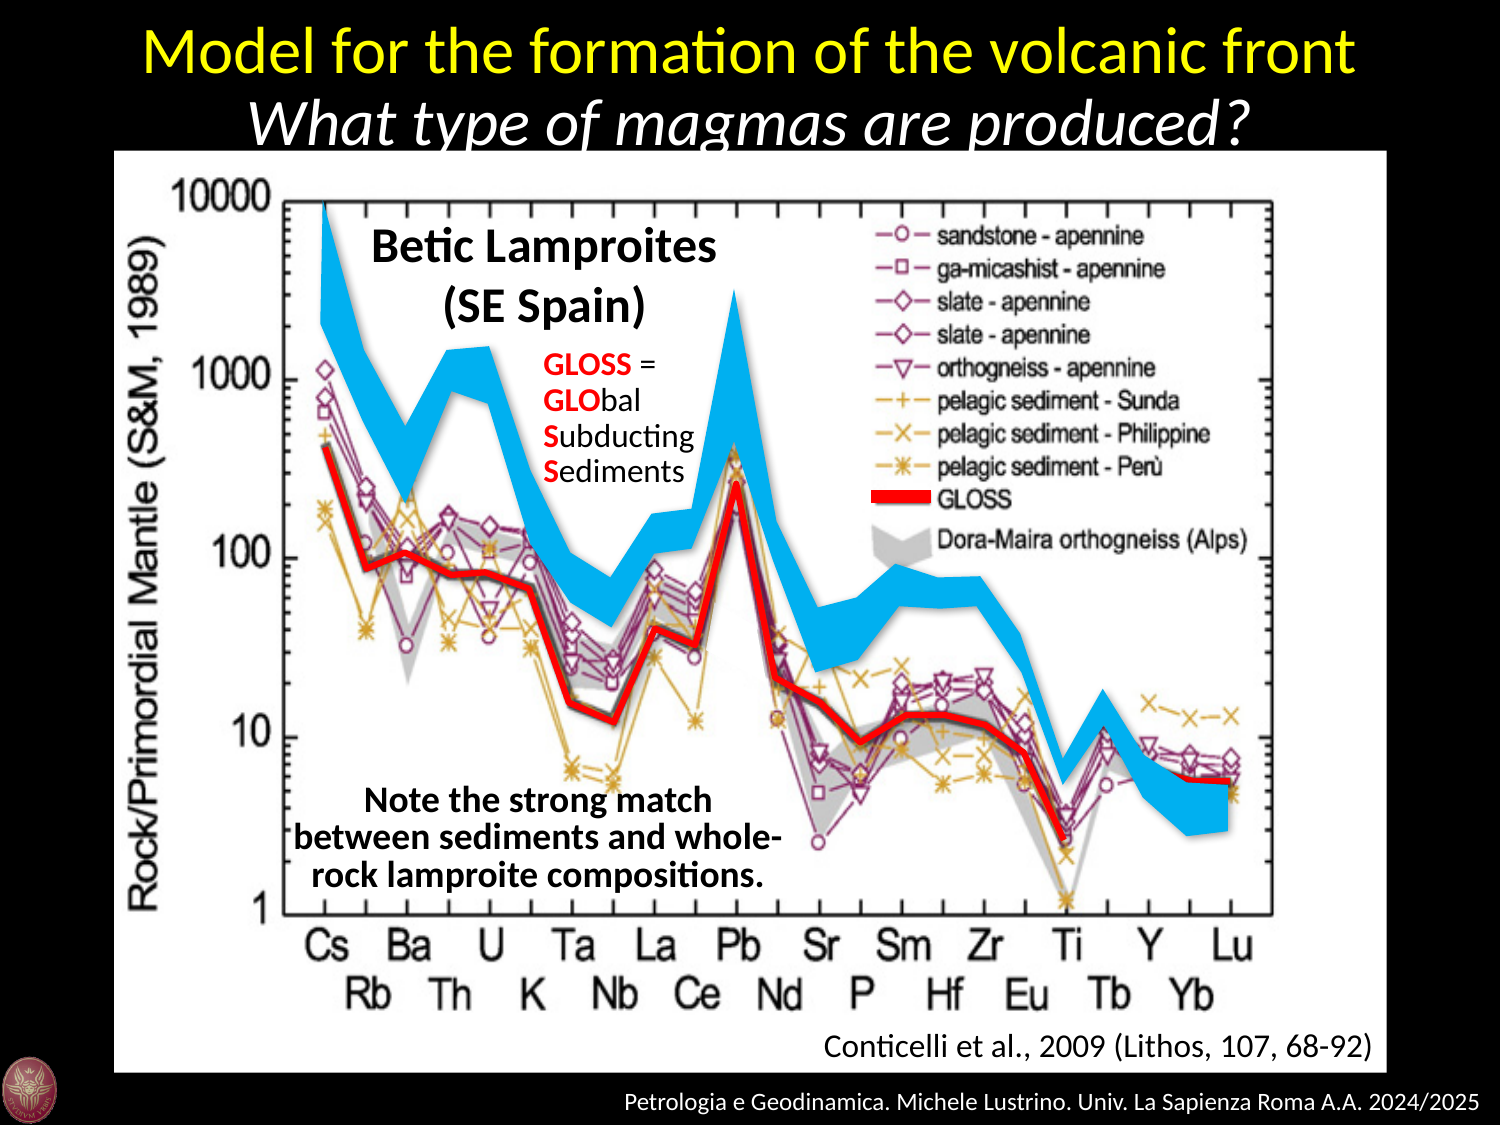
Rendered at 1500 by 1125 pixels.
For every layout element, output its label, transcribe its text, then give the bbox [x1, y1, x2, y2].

text_box Model for the formation of the volcanic front [0, 0, 1500, 71]
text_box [113, 150, 1387, 1073]
text_box What type of magmas are produced? [0, 71, 1500, 167]
picture [0, 1055, 60, 1125]
